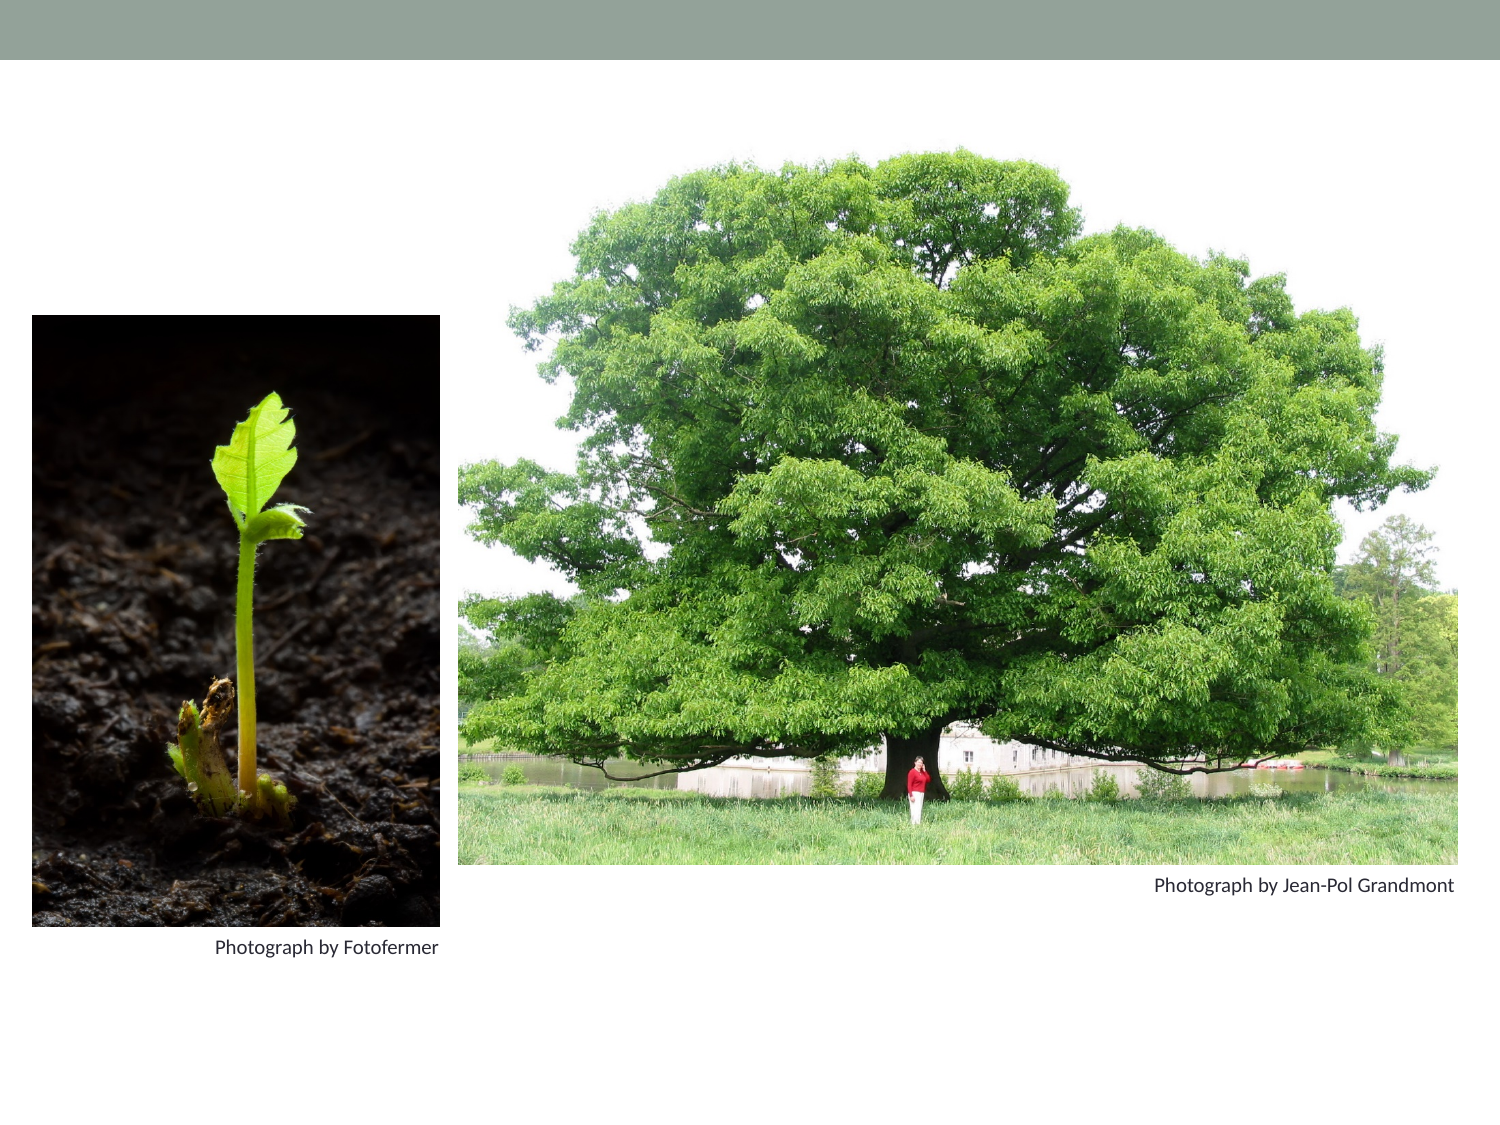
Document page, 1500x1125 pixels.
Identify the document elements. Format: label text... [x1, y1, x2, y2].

text_box Photograph by Jean-Pol Grandmont [1139, 864, 1481, 904]
picture [31, 315, 440, 927]
picture [458, 114, 1458, 865]
text_box Photograph by Fotofermer [200, 925, 454, 966]
